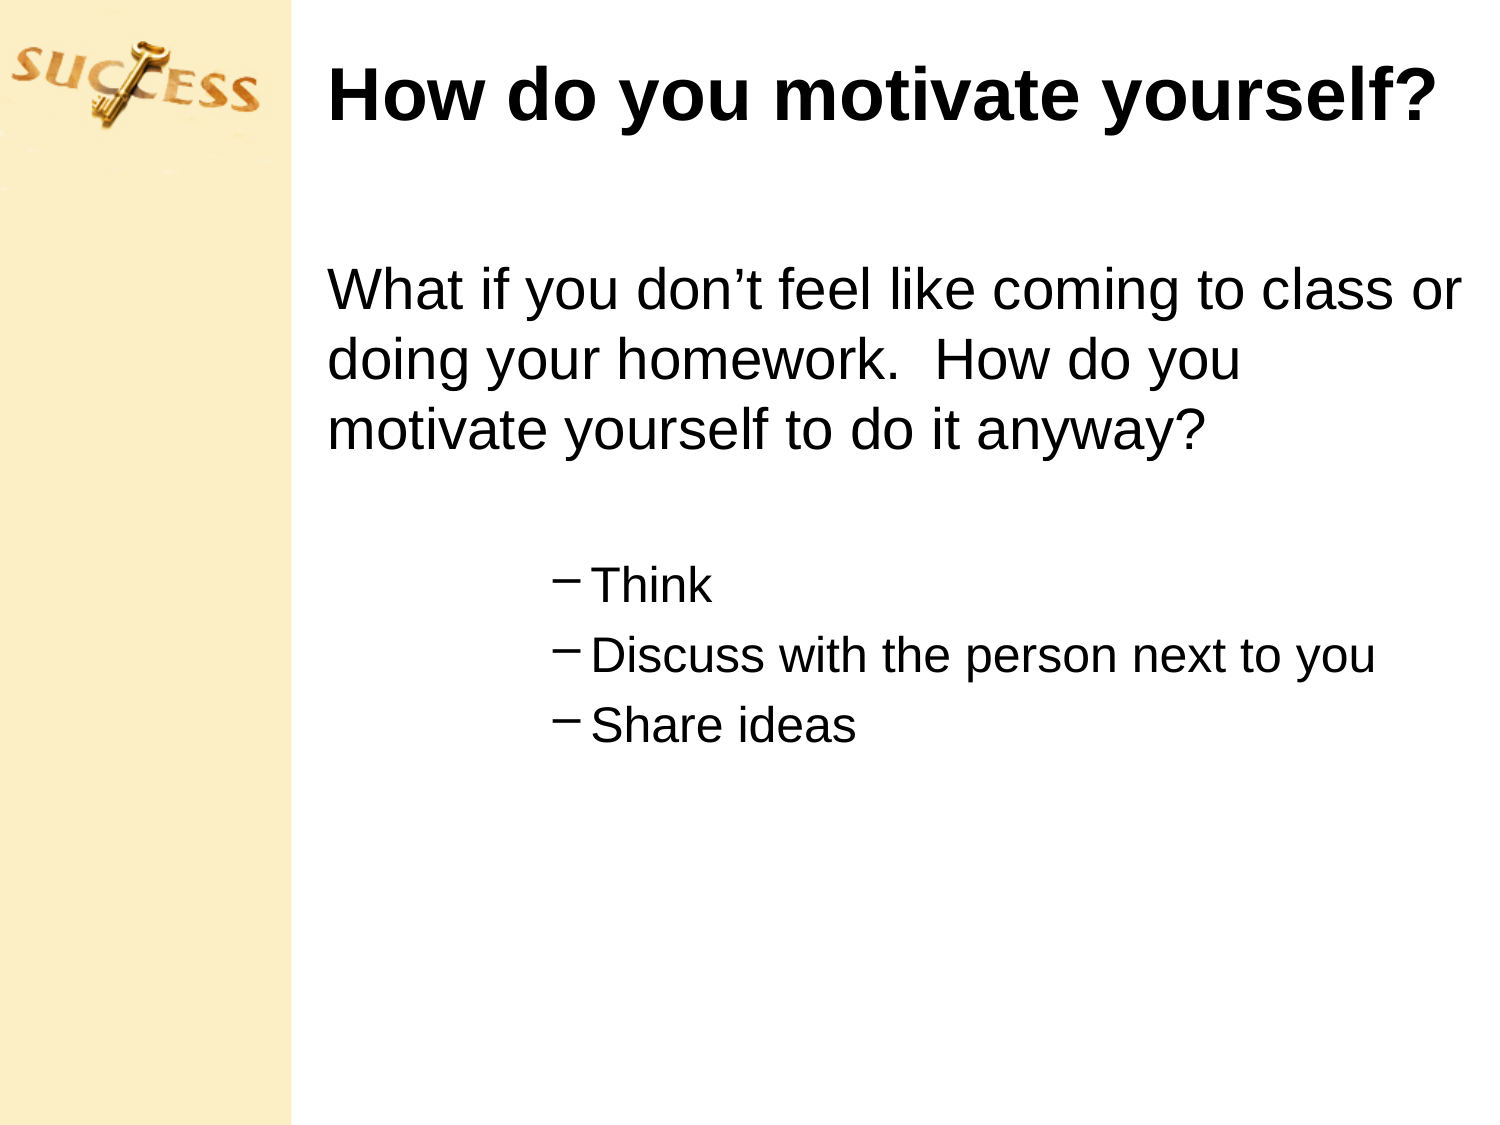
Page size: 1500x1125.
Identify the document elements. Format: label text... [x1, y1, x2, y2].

title How do you motivate yourself? [312, 31, 1483, 150]
picture [0, 0, 1500, 1125]
list What if you don’t feel like coming to class or doing your homework. How do you motivate yourself to do it anyway? Think Discuss with the person next to you Share ideas [312, 243, 1481, 823]
